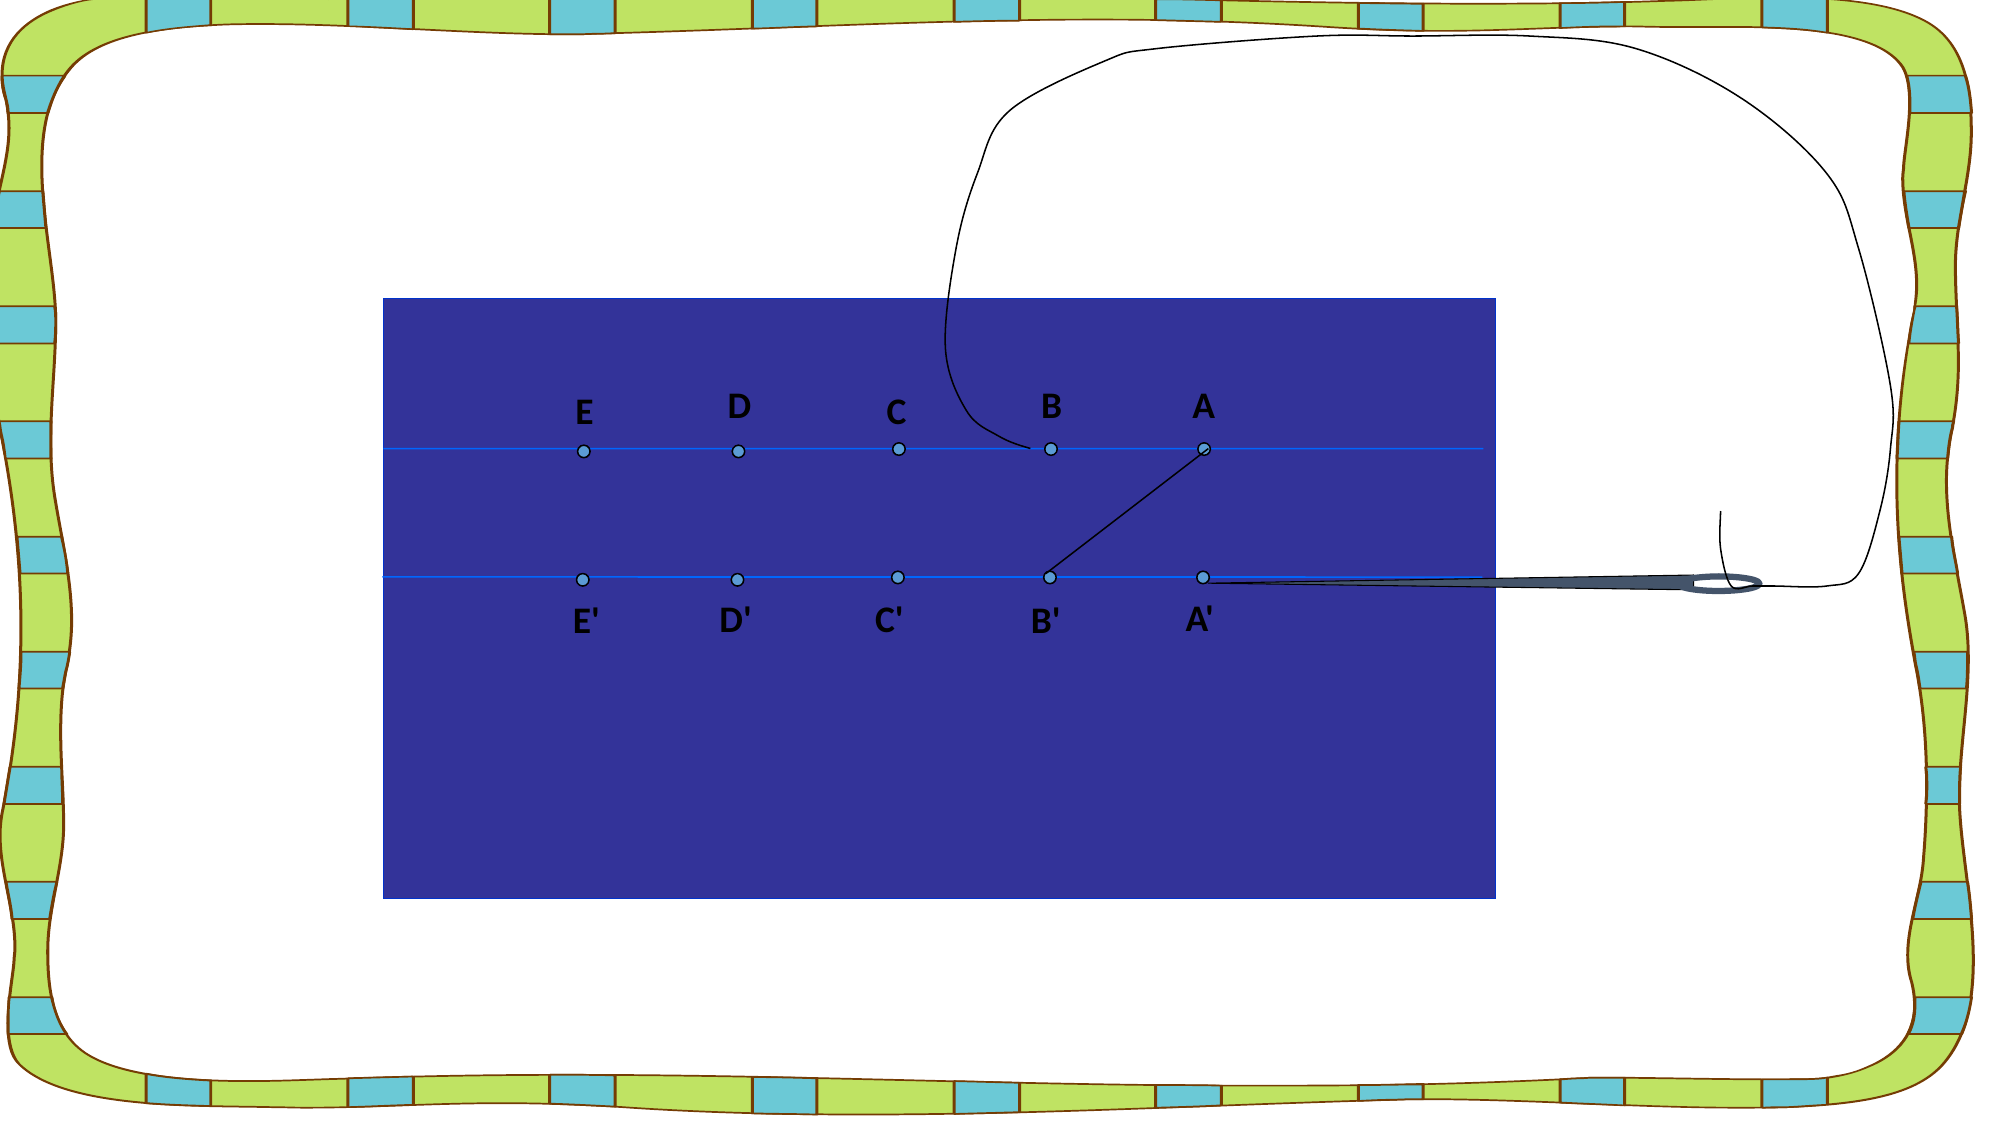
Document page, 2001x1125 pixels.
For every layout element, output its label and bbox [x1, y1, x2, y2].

text_box [0, 0, 2000, 1125]
